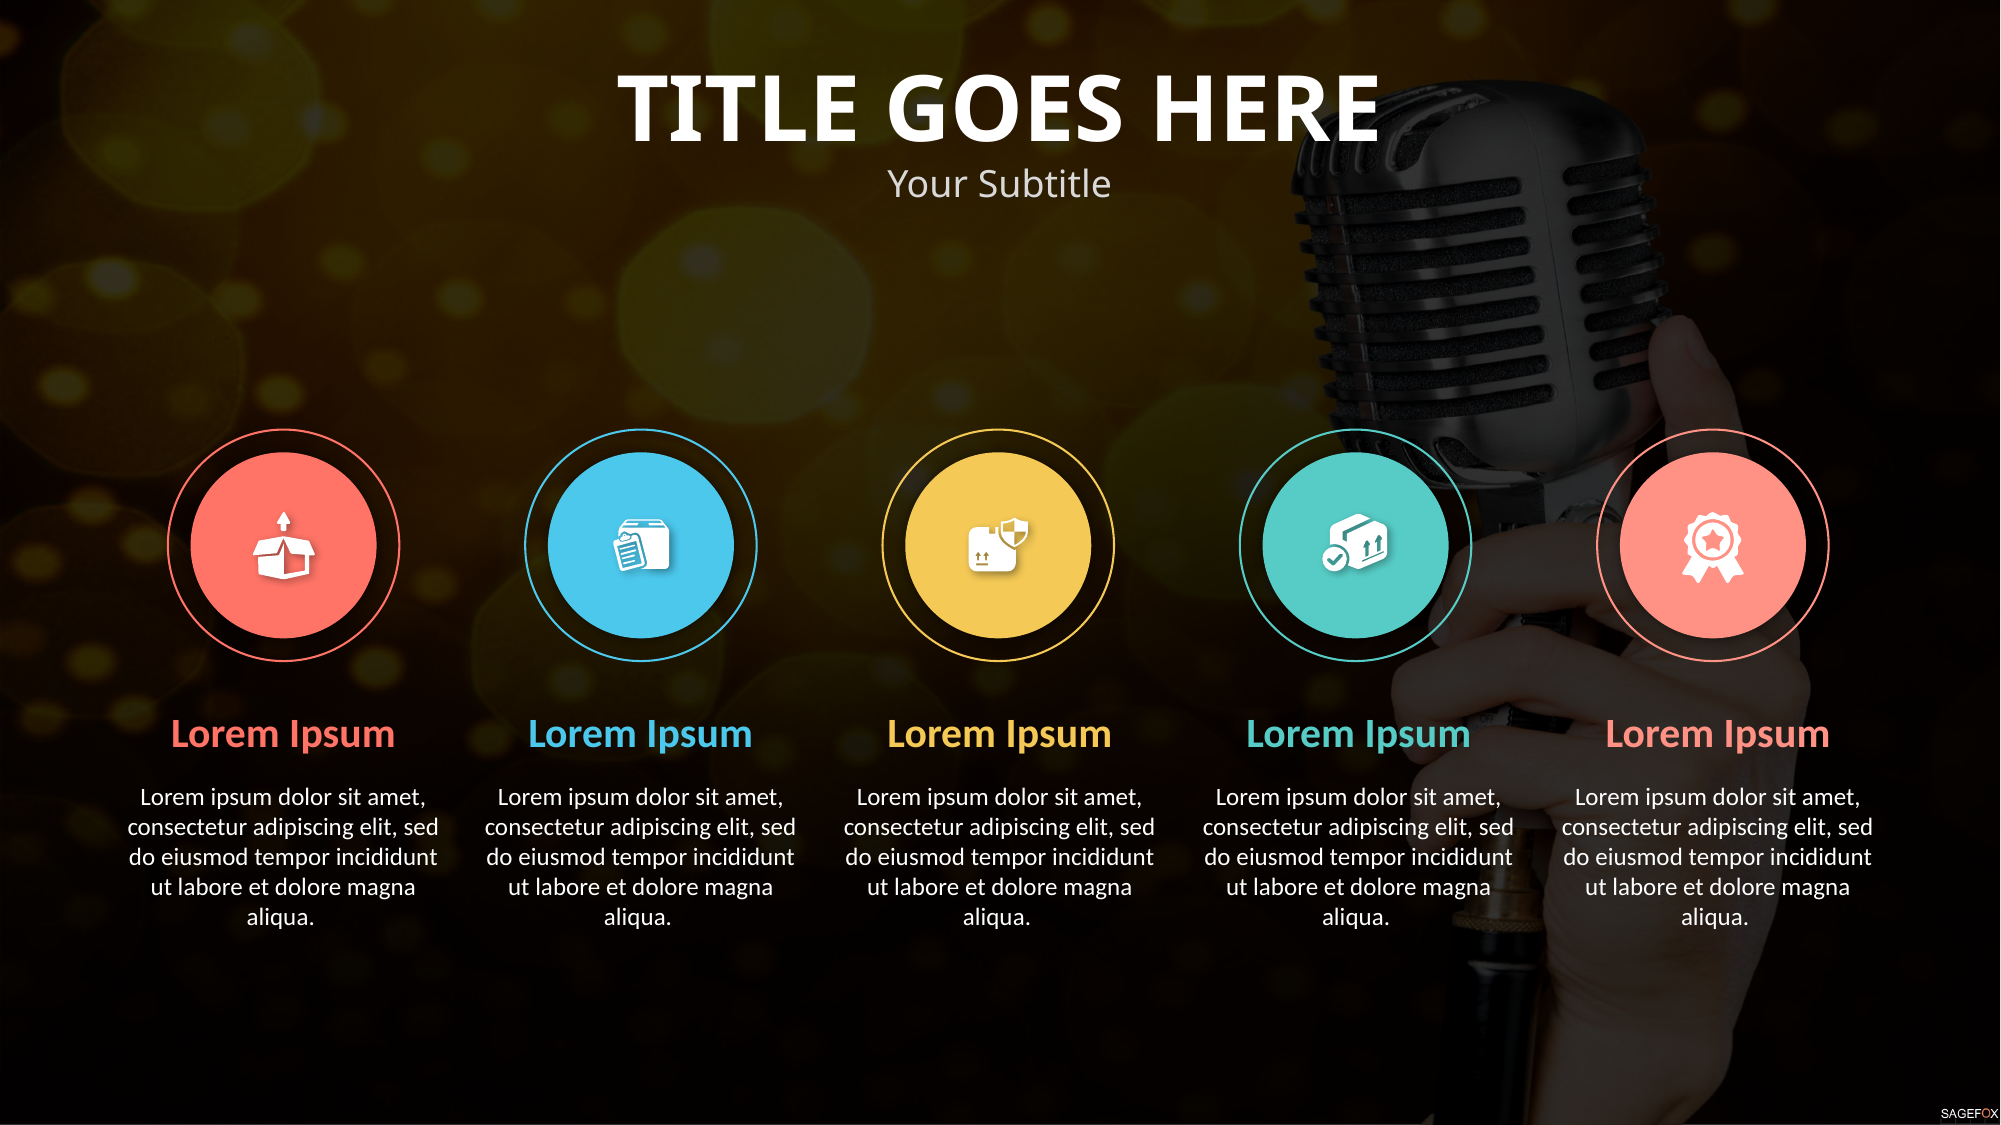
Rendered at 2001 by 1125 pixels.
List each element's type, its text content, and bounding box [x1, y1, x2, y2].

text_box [1597, 429, 1829, 662]
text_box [167, 429, 400, 662]
picture [0, 0, 2001, 1125]
text_box Lorem Ipsum Lorem ipsum dolor sit amet, consectetur adipiscing elit, sed do eiusmod tempor incididunt ut labore et dolore magna aliqua. [1545, 698, 1891, 983]
text_box Lorem Ipsum Lorem ipsum dolor sit amet, consectetur adipiscing elit, sed do eiusmod tempor incididunt ut labore et dolore magna aliqua. [1186, 698, 1532, 983]
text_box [525, 429, 757, 662]
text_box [882, 429, 1114, 662]
text_box Lorem Ipsum Lorem ipsum dolor sit amet, consectetur adipiscing elit, sed do eiusmod tempor incididunt ut labore et dolore magna aliqua. [111, 698, 457, 983]
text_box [1239, 429, 1472, 662]
text_box Lorem Ipsum Lorem ipsum dolor sit amet, consectetur adipiscing elit, sed do eiusmod tempor incididunt ut labore et dolore magna aliqua. [827, 698, 1173, 983]
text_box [1681, 512, 1744, 584]
text_box Lorem Ipsum Lorem ipsum dolor sit amet, consectetur adipiscing elit, sed do eiusmod tempor incididunt ut labore et dolore magna aliqua. [468, 698, 814, 983]
text_box TITLE GOES HERE Your Subtitle [548, 42, 1452, 212]
